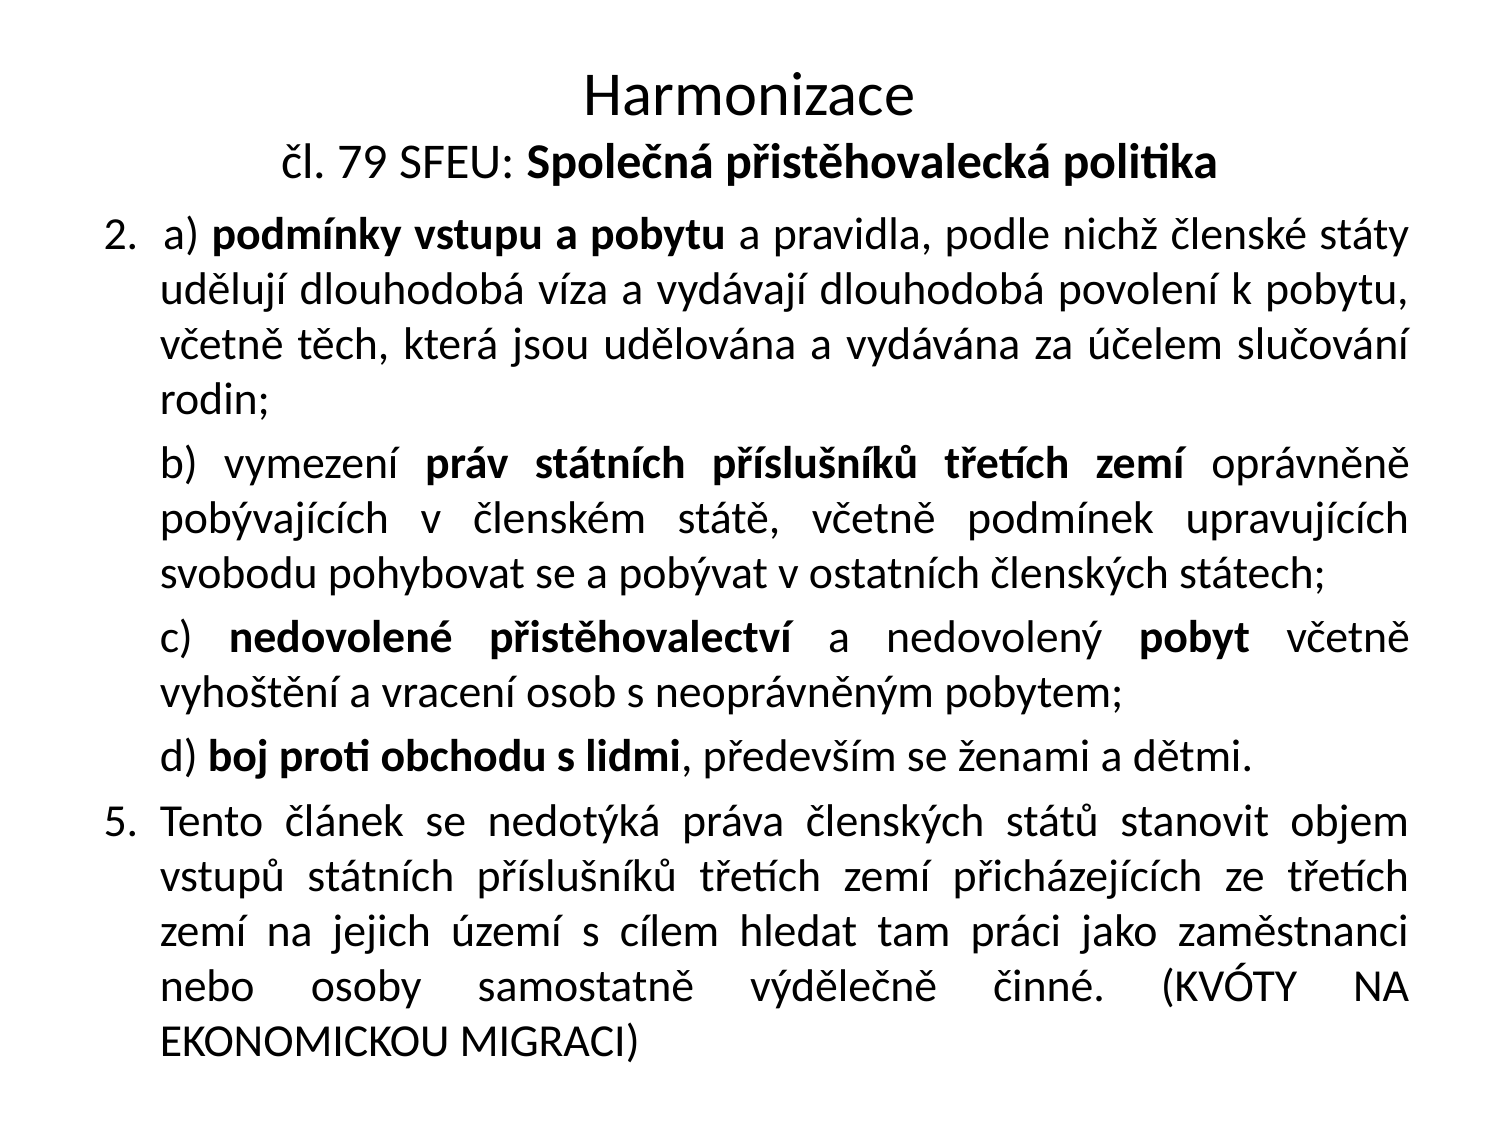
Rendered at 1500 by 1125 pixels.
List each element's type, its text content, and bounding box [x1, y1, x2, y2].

list 2. a) podmínky vstupu a pobytu a pravidla, podle nichž členské státy udělují dlouhodobá víza a vydávají dlouhodobá povolení k pobytu, včetně těch, která jsou udělována a vydávána za účelem slučování rodin; b) vymezení práv státních příslušníků třetích zemí oprávněně pobývajících v členském státě, včetně podmínek upravujících svobodu pohybovat se a pobývat v ostatních členských státech; c) nedovolené přistěhovalectví a nedovolený pobyt včetně vyhoštění a vracení osob s neoprávněným pobytem; d) boj proti obchodu s lidmi, především se ženami a dětmi. 5. Tento článek se nedotýká práva členských států stanovit objem vstupů státních příslušníků třetích zemí přicházejících ze třetích zemí na jejich území s cílem hledat tam práci jako zaměstnanci nebo osoby samostatně výdělečně činné. (KVÓTY NA EKONOMICKOU MIGRACI) [88, 196, 1426, 1095]
title Harmonizace čl. 79 SFEU: Společná přistěhovalecká politika [74, 44, 1426, 197]
